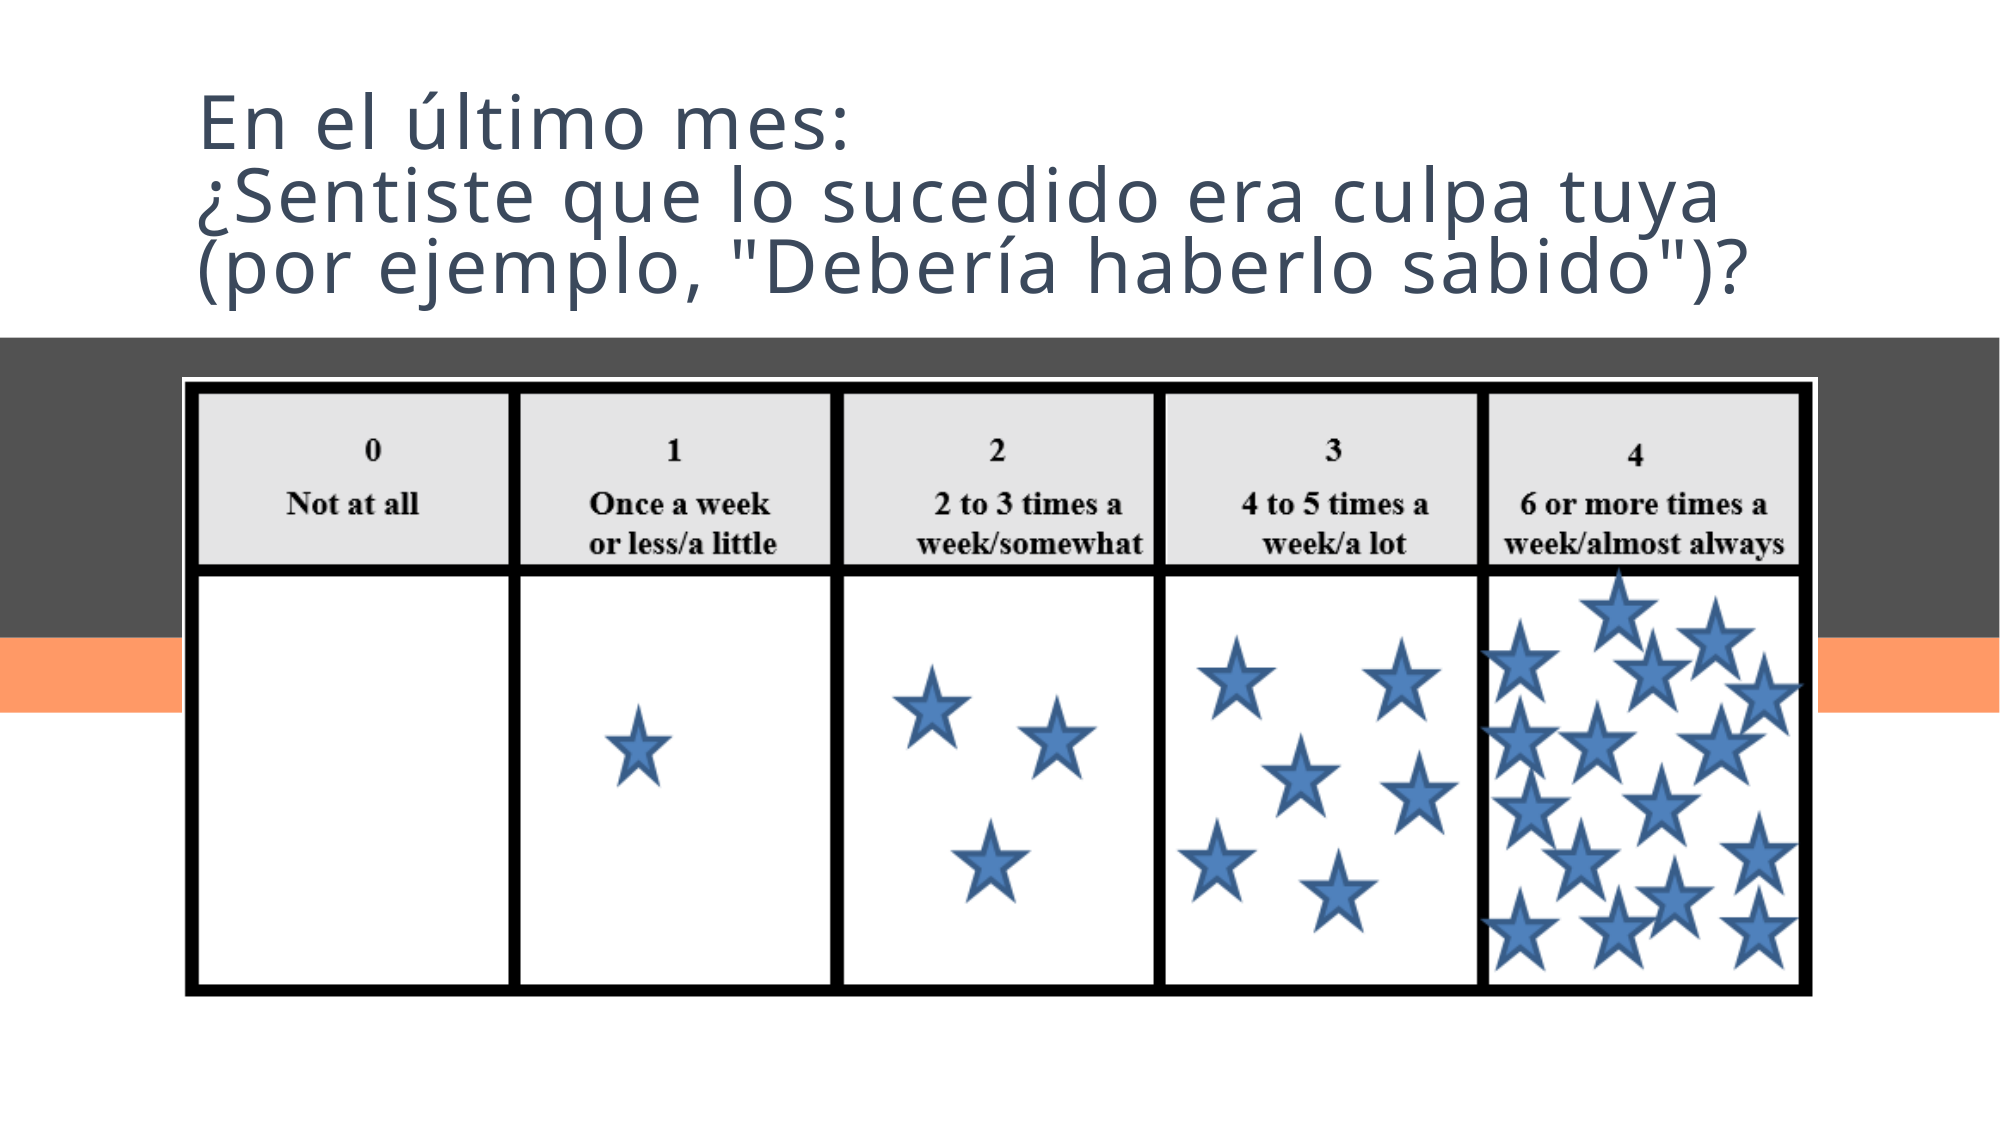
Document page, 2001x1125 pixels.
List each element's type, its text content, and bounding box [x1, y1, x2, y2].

picture [182, 377, 1818, 1002]
title En el último mes: ¿Sentiste que lo sucedido era culpa tuya (por ejemplo, "Debería haberlo sabido")? [182, 48, 1818, 352]
